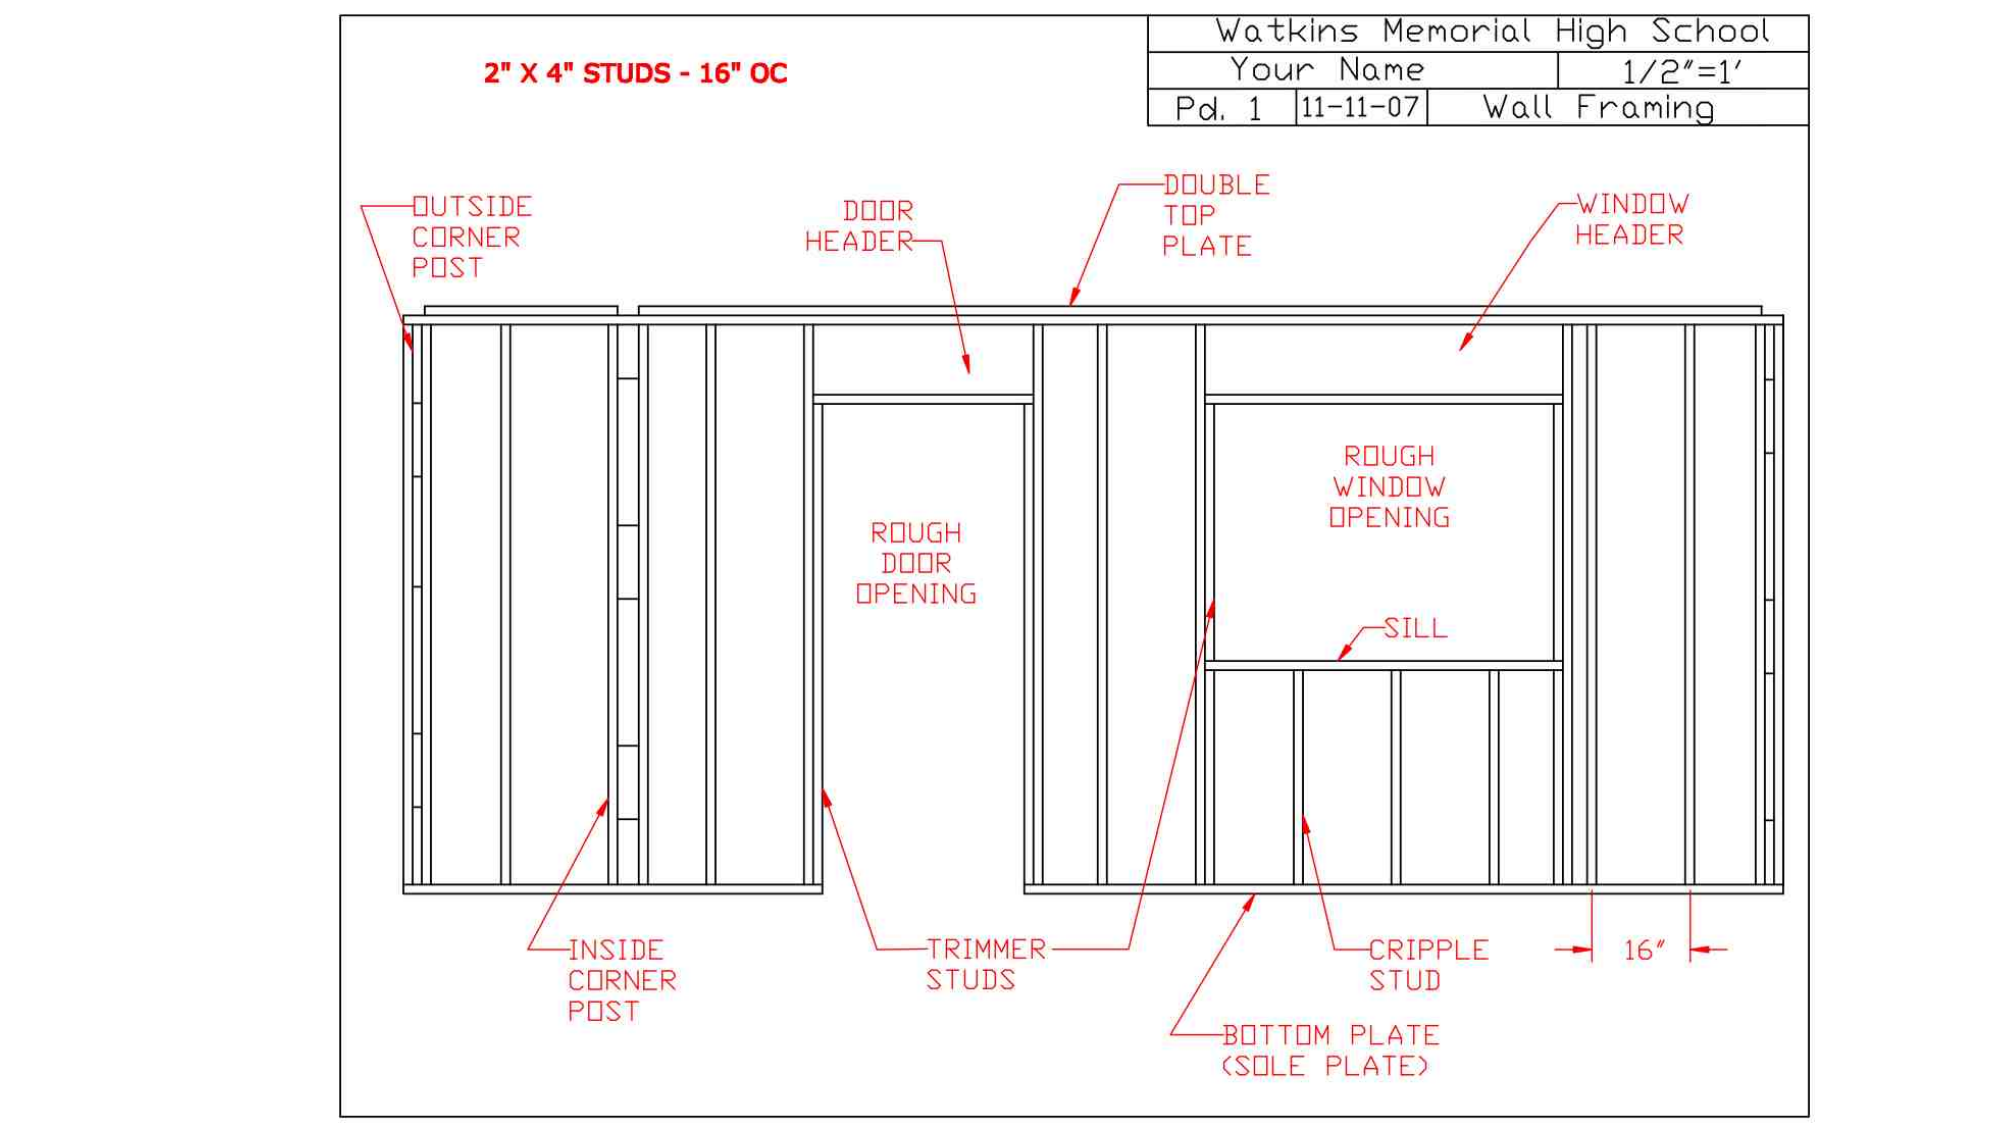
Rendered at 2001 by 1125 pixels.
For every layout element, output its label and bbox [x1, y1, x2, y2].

picture [329, 5, 1818, 1125]
